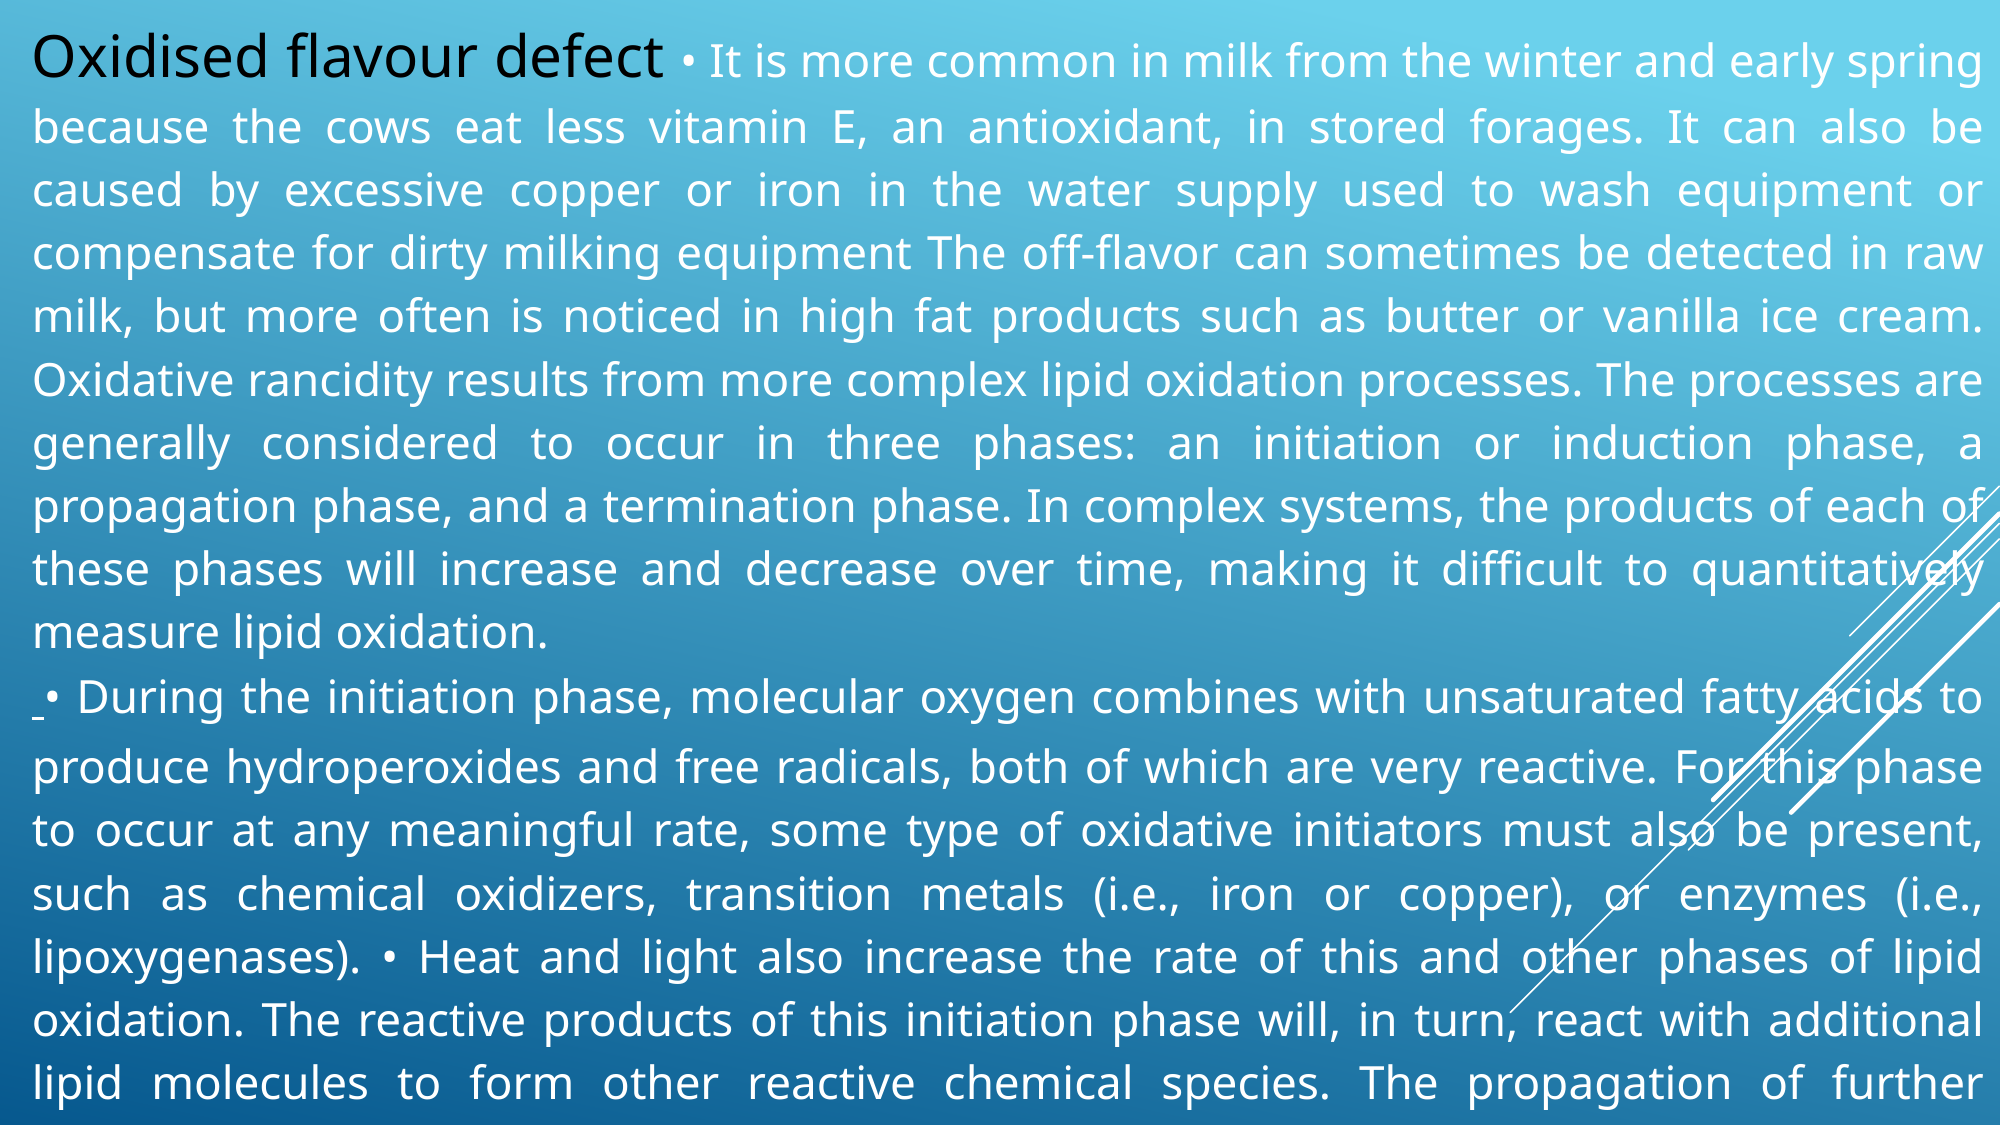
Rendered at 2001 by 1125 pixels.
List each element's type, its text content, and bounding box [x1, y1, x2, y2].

text_box Oxidised flavour defect • It is more common in milk from the winter and early spring because the cows eat less vitamin E, an antioxidant, in stored forages. It can also be caused by excessive copper or iron in the water supply used to wash equipment or compensate for dirty milking equipment The off-flavor can sometimes be detected in raw milk, but more often is noticed in high fat products such as butter or vanilla ice cream. Oxidative rancidity results from more complex lipid oxidation processes. The processes are generally considered to occur in three phases: an initiation or induction phase, a propagation phase, and a termination phase. In complex systems, the products of each of these phases will increase and decrease over time, making it difficult to quantitatively measure lipid oxidation. • During the initiation phase, molecular oxygen combines with unsaturated fatty acids to produce hydroperoxides and free radicals, both of which are very reactive. For this phase to occur at any meaningful rate, some type of oxidative initiators must also be present, such as chemical oxidizers, transition metals (i.e., iron or copper), or enzymes (i.e., lipoxygenases). • Heat and light also increase the rate of this and other phases of lipid oxidation. The reactive products of this initiation phase will, in turn, react with additional lipid molecules to form other reactive chemical species. The propagation of further oxidation by lipid oxidation products gives rise to the term "auto-oxidation" that is often used to refer to this process. In the final, termination phase of lipid oxidation, relatively unreactive compounds are formed including hydrocarbons, aldehydes, and ketones. [17, 1, 2000, 1125]
